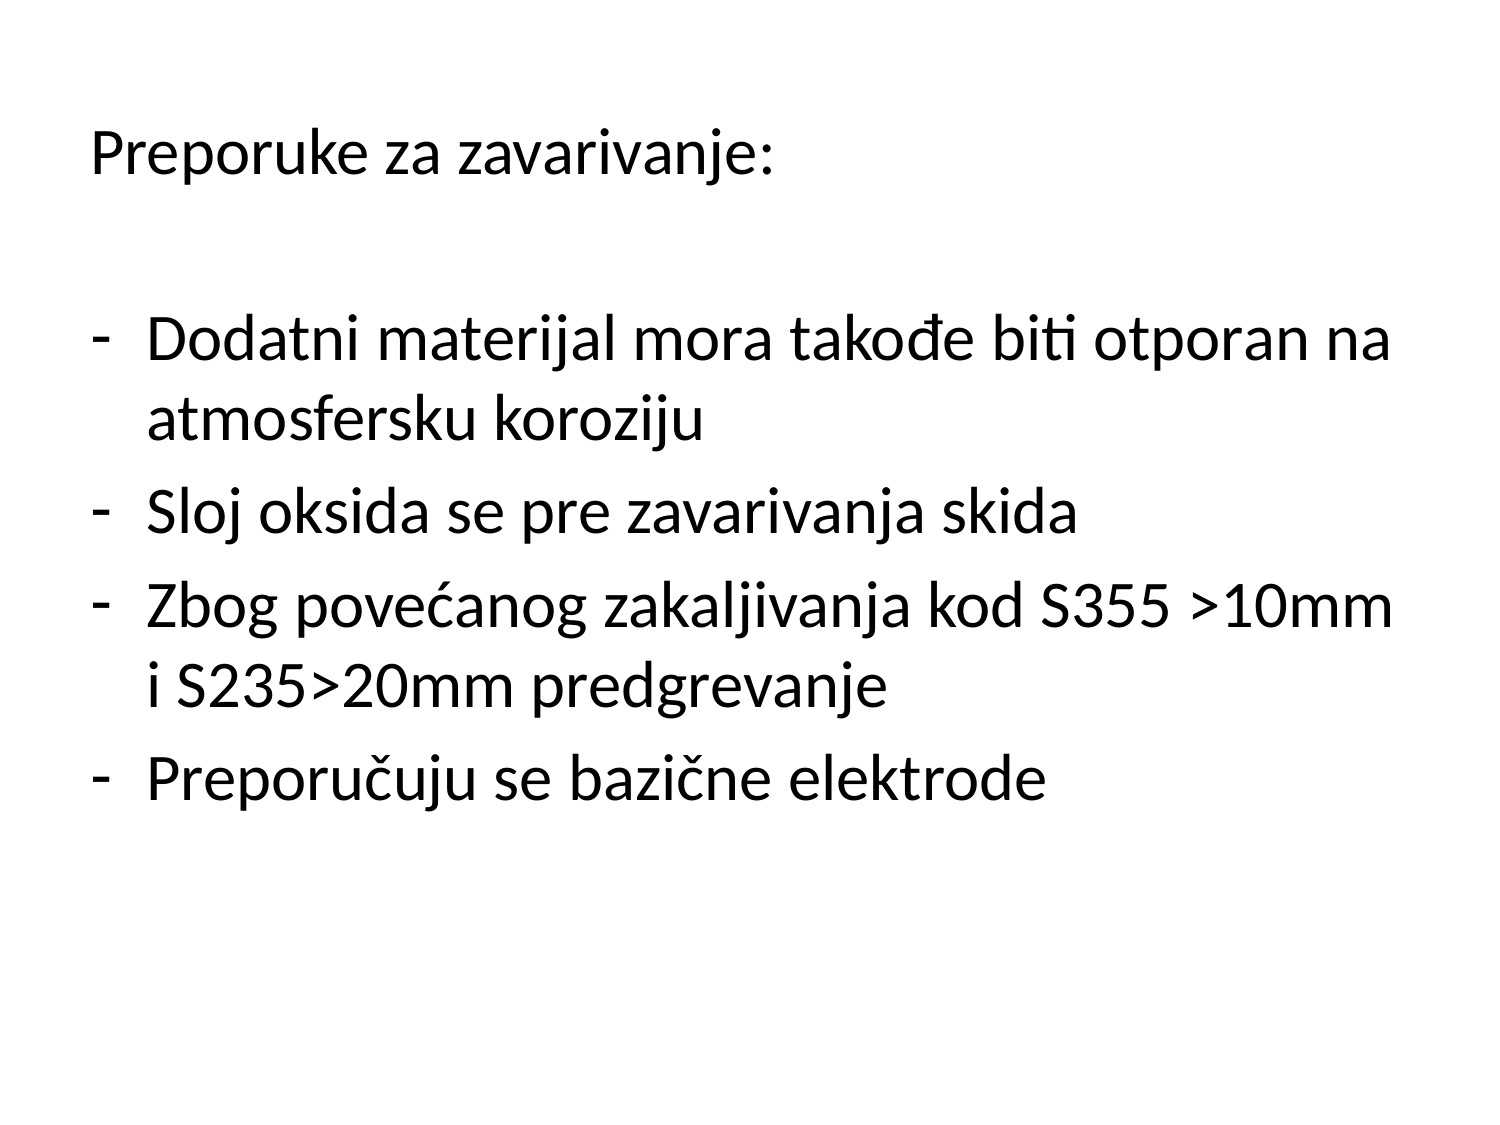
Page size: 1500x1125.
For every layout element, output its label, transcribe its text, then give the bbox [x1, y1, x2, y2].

list Preporuke za zavarivanje: Dodatni materijal mora takođe biti otporan na atmosfersku koroziju Sloj oksida se pre zavarivanja skida Zbog povećanog zakaljivanja kod S355 >10mm i S235>20mm predgrevanje Preporučuju se bazične elektrode [75, 99, 1425, 1005]
